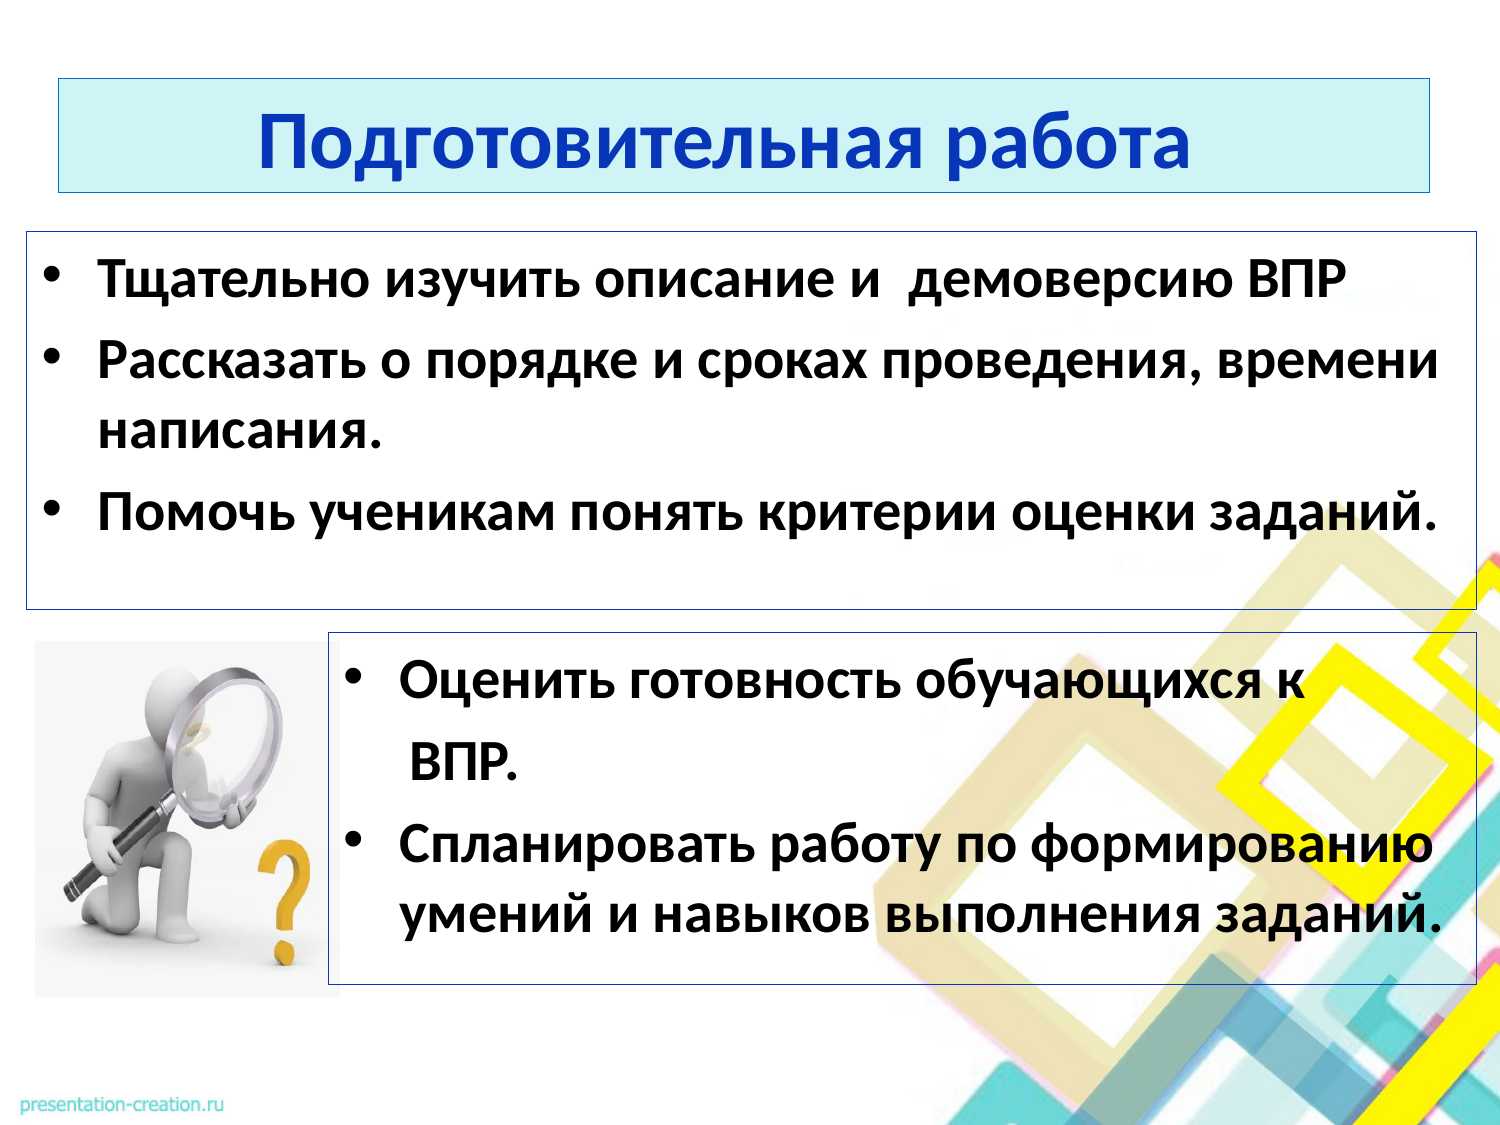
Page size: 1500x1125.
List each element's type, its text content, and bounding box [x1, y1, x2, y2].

list Тщательно изучить описание и демоверсию ВПР Рассказать о порядке и сроках проведения, времени написания. Помочь ученикам понять критерии оценки заданий. [26, 231, 1477, 610]
picture [0, 0, 1500, 1125]
text_box Подготовительная работа [58, 78, 1430, 193]
text_box Оценить готовность обучающихся к ВПР. Спланировать работу по формированию умений и навыков выполнения заданий. [328, 632, 1477, 985]
